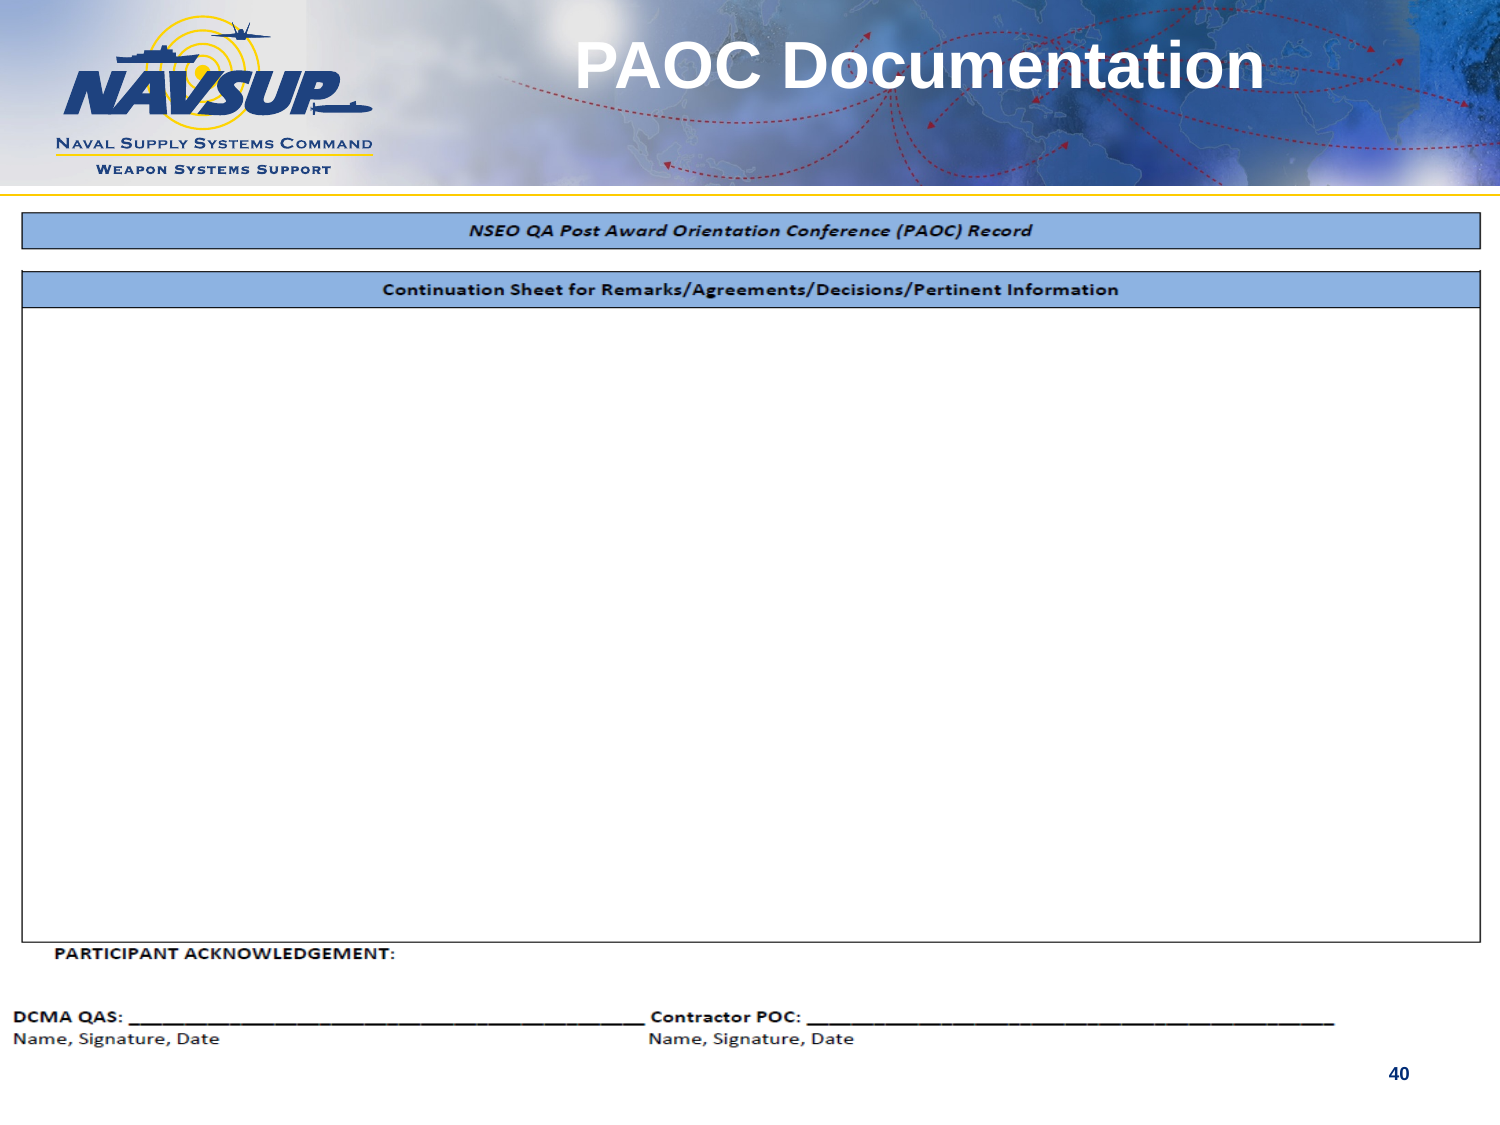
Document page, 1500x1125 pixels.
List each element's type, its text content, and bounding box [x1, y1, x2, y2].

title PAOC Documentation [428, 14, 1413, 135]
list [12, 209, 1488, 1055]
slide_number 40 [1074, 1061, 1425, 1103]
picture [0, 0, 1500, 186]
